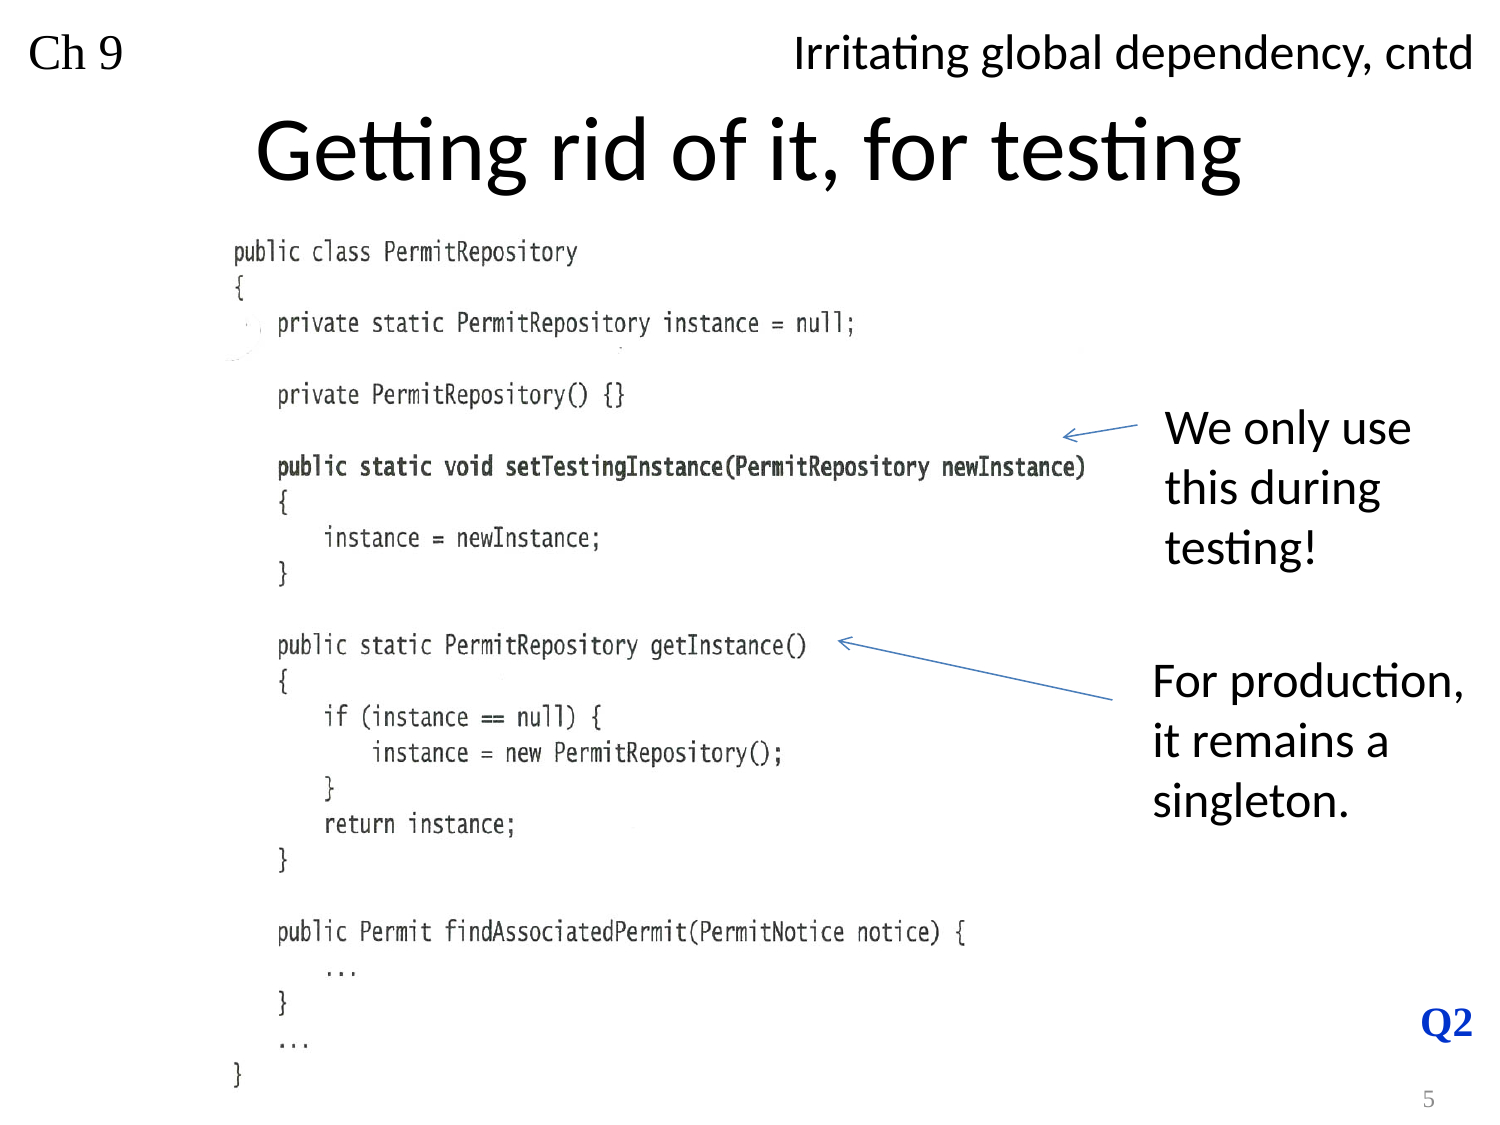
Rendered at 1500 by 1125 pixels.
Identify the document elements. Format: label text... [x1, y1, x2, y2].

text_box For production, it remains a singleton. [1137, 640, 1488, 836]
text_box Irritating global dependency, cntd [778, 11, 1490, 87]
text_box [1062, 424, 1138, 438]
text_box Ch 9 [13, 12, 139, 88]
text_box We only use this during testing! [1149, 387, 1438, 583]
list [224, 227, 1113, 1101]
title Getting rid of it, for testing [75, 50, 1425, 238]
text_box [837, 640, 1113, 701]
text_box Q2 [1405, 987, 1489, 1053]
